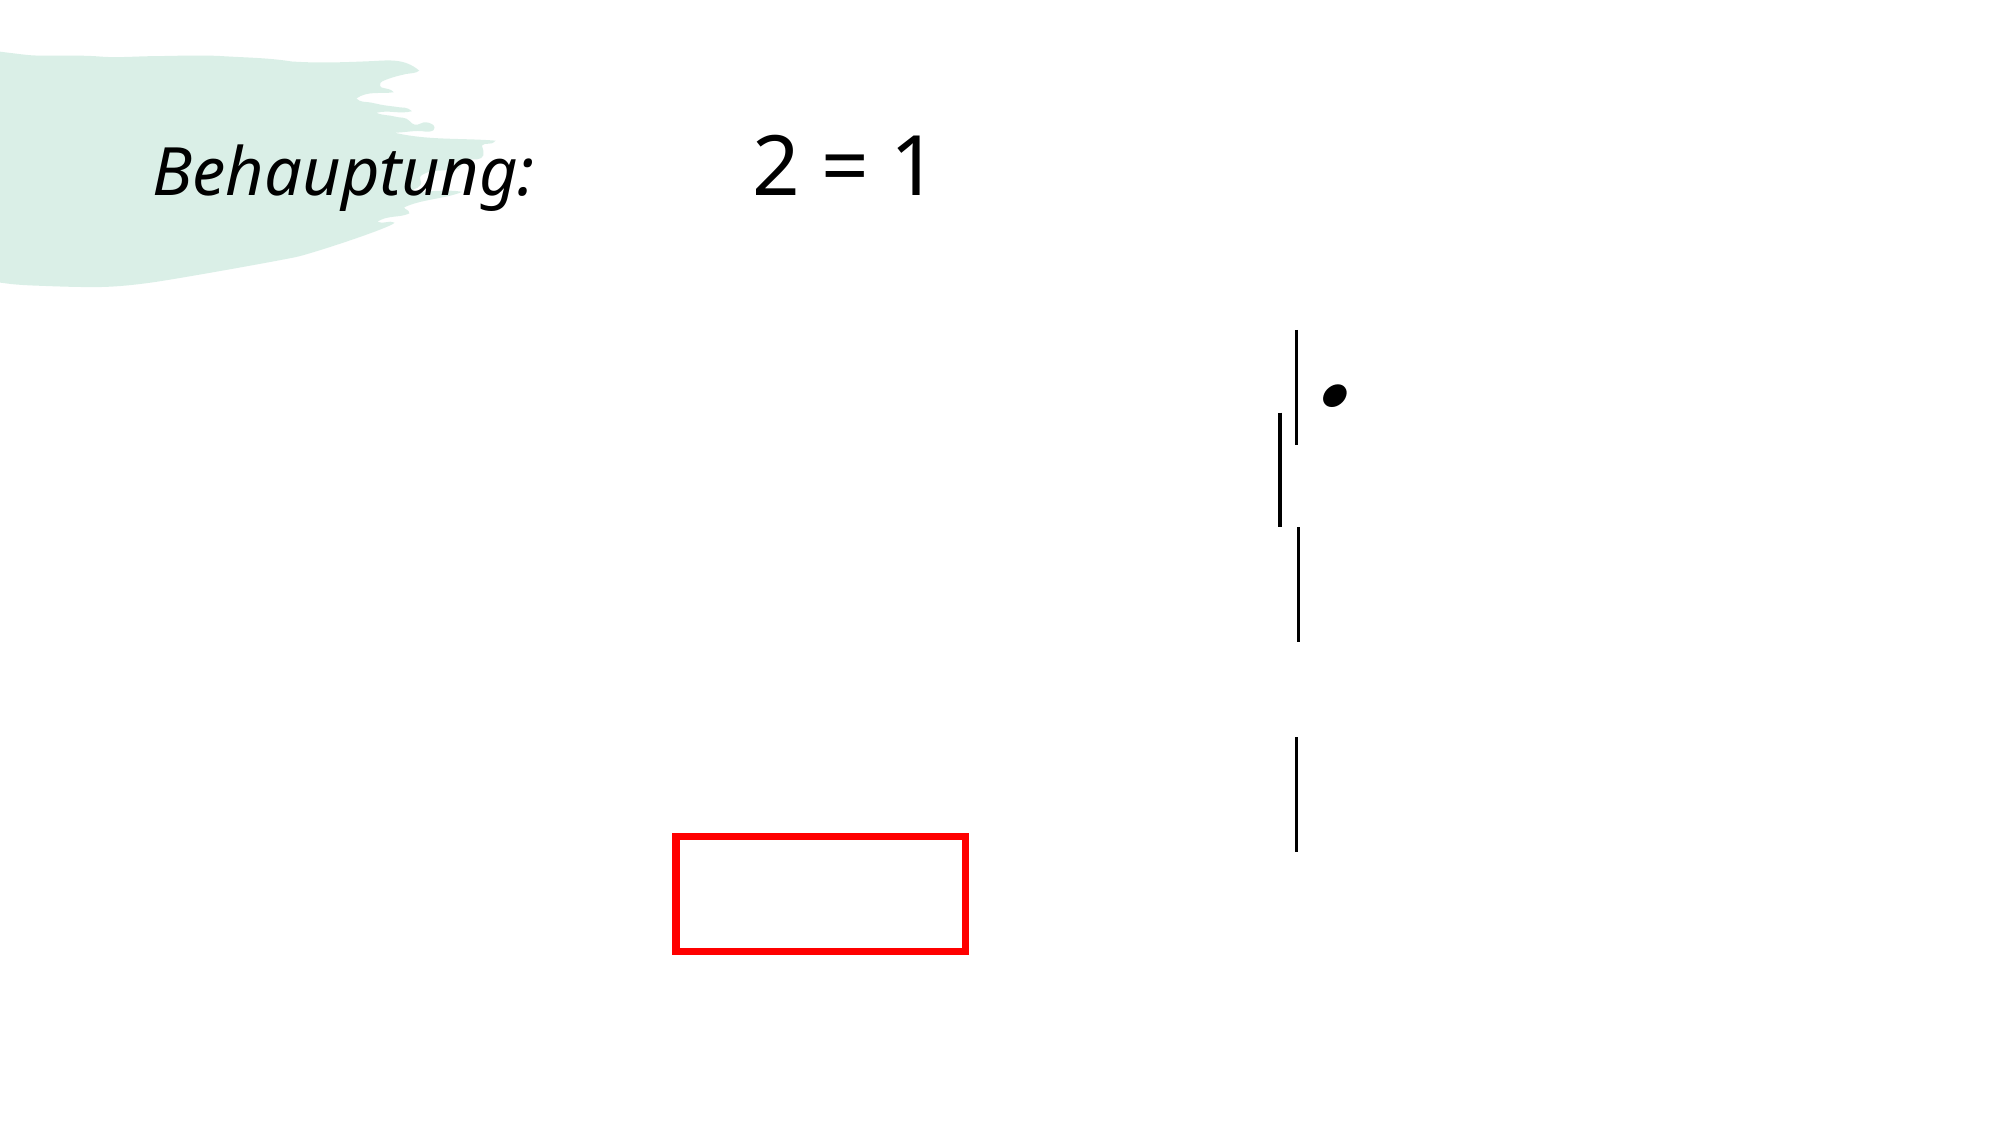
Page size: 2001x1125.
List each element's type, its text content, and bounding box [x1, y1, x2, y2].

text_box [675, 835, 967, 952]
title Behauptung: 2 = 1 [137, 59, 1863, 278]
